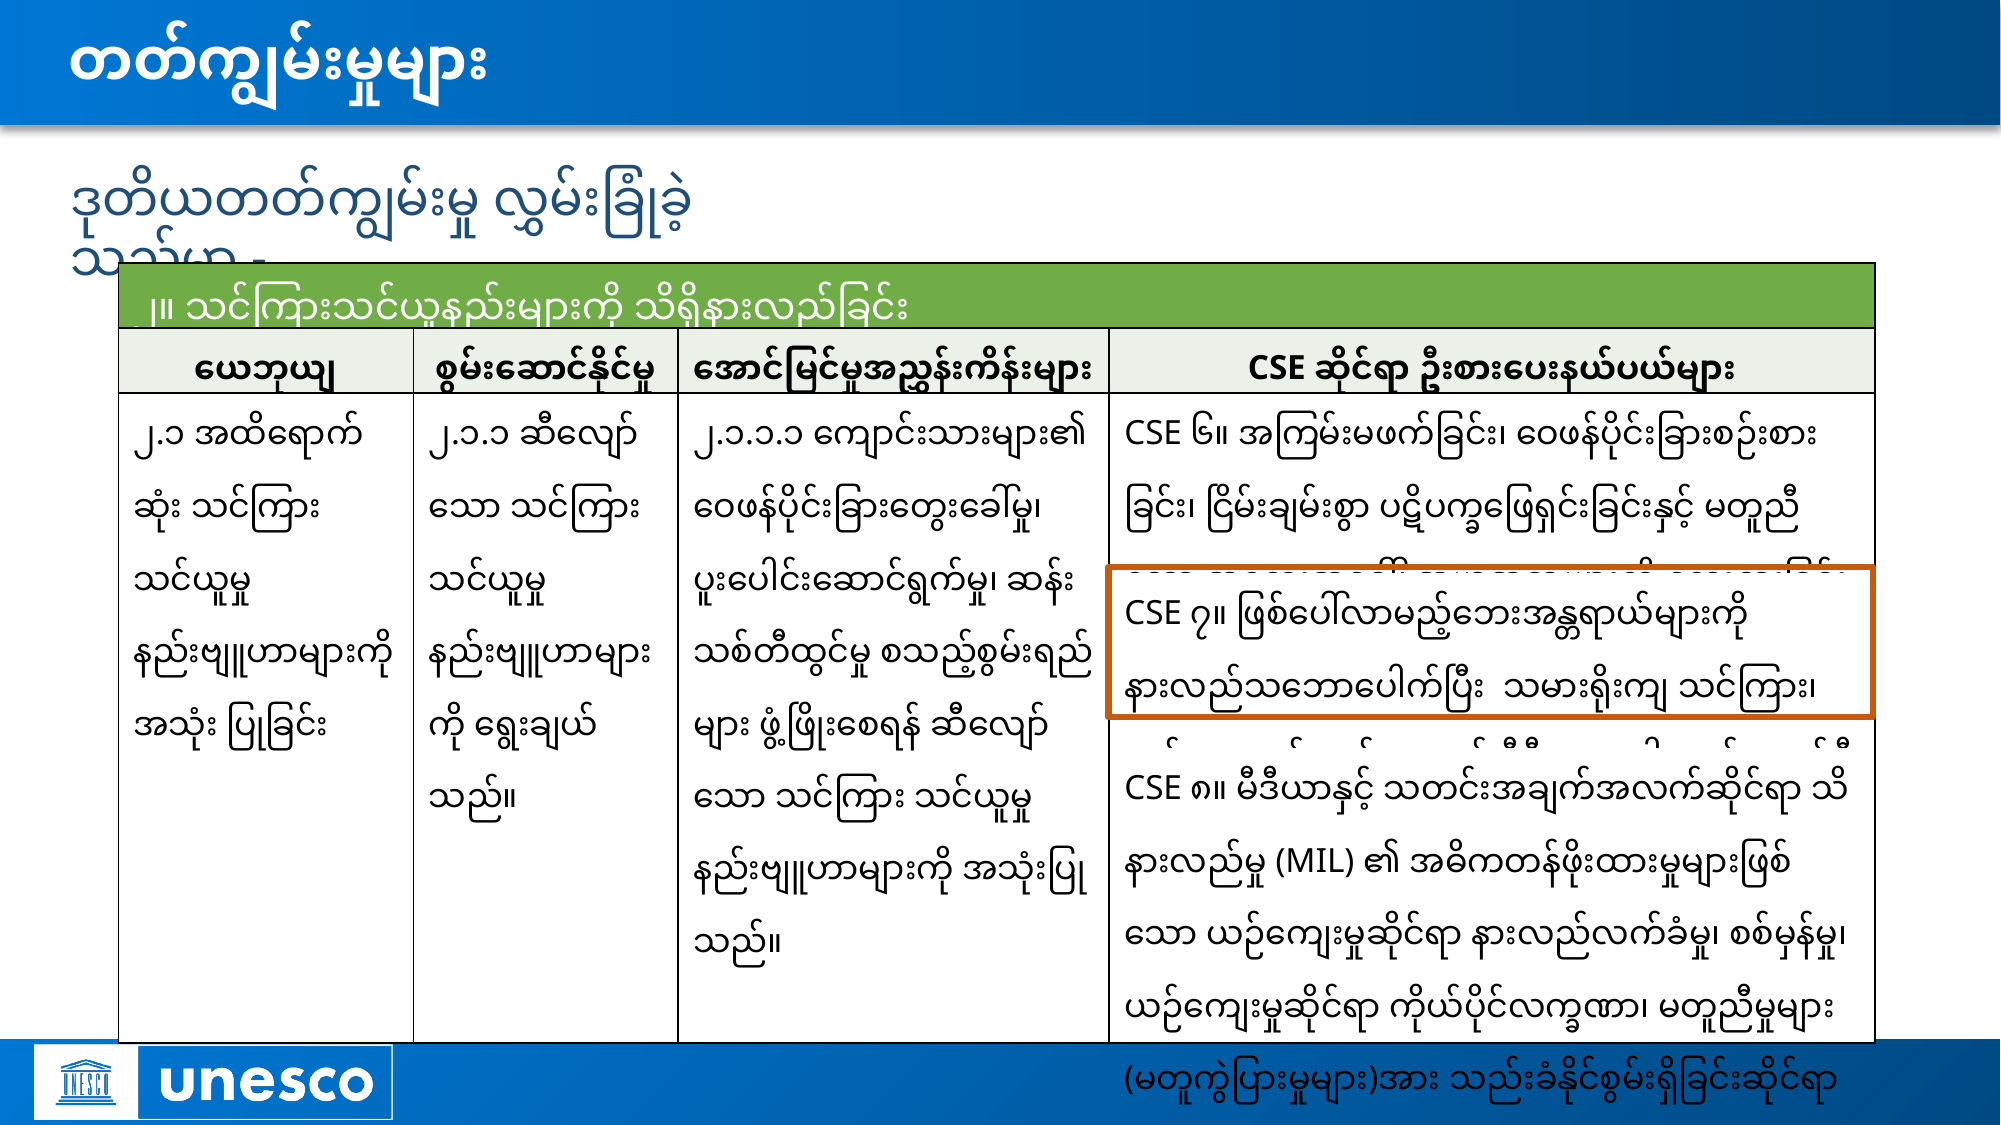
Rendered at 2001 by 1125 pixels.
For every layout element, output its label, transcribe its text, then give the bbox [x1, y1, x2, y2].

table_cell ၂.၁ အထိရောက်ဆုံး သင်ကြား သင်ယူမှု နည်းဗျူဟာများကို အသုံး ပြုခြင်း [119, 394, 413, 1042]
table_cell စွမ်းဆောင်နိုင်မှု [414, 329, 677, 392]
table_cell ၂.၁.၁.၁ ကျောင်းသားများ၏ ဝေဖန်ပိုင်းခြားတွေးခေါ်မှု၊ ပူးပေါင်းဆောင်ရွက်မှု၊ ဆန်းသစ်တီထွင်မှု စသည့်စွမ်းရည်များ ဖွံ့ဖြိုးစေရန် ဆီလျော်သော သင်ကြား သင်ယူမှု နည်းဗျူဟာများကို အသုံးပြုသည်။ [679, 394, 1108, 1042]
title တတ်ကျွမ်းမှုများ [69, 24, 1931, 100]
text_box [1108, 567, 1874, 717]
table_cell ၂.၁.၁ ဆီလျော်သော သင်ကြားသင်ယူမှု နည်းဗျူဟာများကို ရွေးချယ် သည်။ [414, 394, 677, 1042]
text_box ဒုတိယတတ်ကျွမ်းမှု လွှမ်းခြုံခဲ့သည်မှာ - [55, 157, 865, 293]
table_cell CSE ဆိုင်ရာ ဦးစားပေးနယ်ပယ်များ [1110, 329, 1874, 392]
table_cell CSE ၈။ မီဒီယာနှင့် သတင်းအချက်အလက်ဆိုင်ရာ သိနားလည်မှု (MIL) ၏ အဓိကတန်ဖိုးထားမှုများဖြစ်သော ယဉ်ကျေးမှုဆိုင်ရာ နားလည်လက်ခံမှု၊ စစ်မှန်မှု၊ ယဉ်ကျေးမှုဆိုင်ရာ ကိုယ်ပိုင်လက္ခဏာ၊ မတူညီမှုများ (မတူကွဲပြားမှုများ)အား သည်းခံနိုင်စွမ်းရှိခြင်းဆိုင်ရာ အခြေခံသဘောတရားများကို လိုက်နာကြောင်းပြသည်။ [1110, 748, 1874, 1042]
picture [34, 1044, 393, 1120]
table_cell အောင်မြင်မှုအညွှန်းကိန်းများ [679, 329, 1108, 392]
table_cell CSE ၆။ အကြမ်းမဖက်ခြင်း၊ ဝေဖန်ပိုင်းခြားစဉ်းစားခြင်း၊ ငြိမ်းချမ်းစွာ ပဋိပက္ခဖြေရှင်းခြင်းနှင့် မတူညီသော အတွေးအခေါ်၊ အယူအဆများကို လေးစားခြင်းတို့ကို စံနမူနာြပ သင်ကြားပေးသည်။ [1110, 394, 1874, 567]
table_cell ယေဘုယျ [119, 329, 413, 392]
table_cell CSE ၇။ ဖြစ်ပေါ်လာမည့်ဘေးအန္တရာယ်များကို နားလည်သဘောပေါက်ပြီး သမားရိုးကျ သင်ကြား၊ သင်ယူမှု နည်းလမ်းများနှင့် မီဒီယာအပါအဝင် ခေတ်မီနည်းလမ်းများကို အသုံးပြုသည်။ [1110, 717, 1874, 748]
table_header ၂။ သင်ကြားသင်ယူနည်းများကို သိရှိနားလည်ခြင်း [119, 264, 1874, 327]
